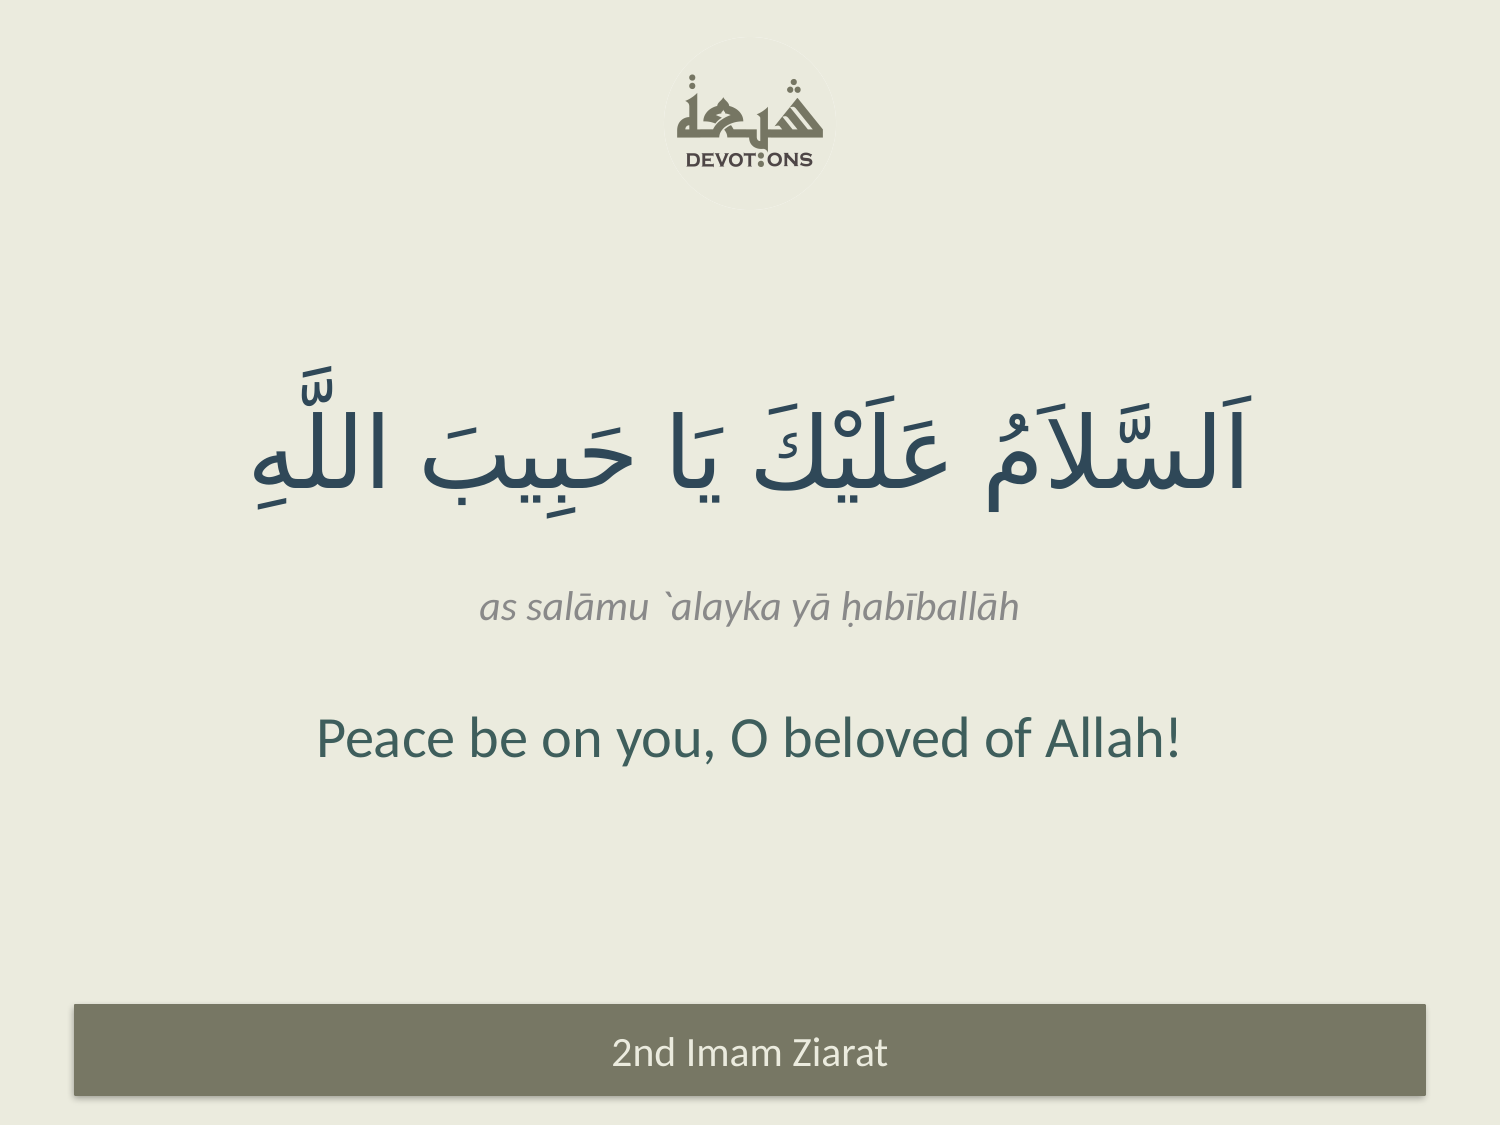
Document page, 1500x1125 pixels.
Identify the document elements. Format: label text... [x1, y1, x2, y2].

text_box [74, 1004, 1426, 1096]
text_box 2nd Imam Ziarat [596, 1017, 904, 1083]
text_box اَلسَّلاَمُ عَلَيْكَ يَا حَبِيبَ اللَّهِ as salāmu `alayka yā ḥabīballāh Peace be on you, O beloved of Allah! [74, 381, 1425, 776]
picture [656, 29, 844, 218]
